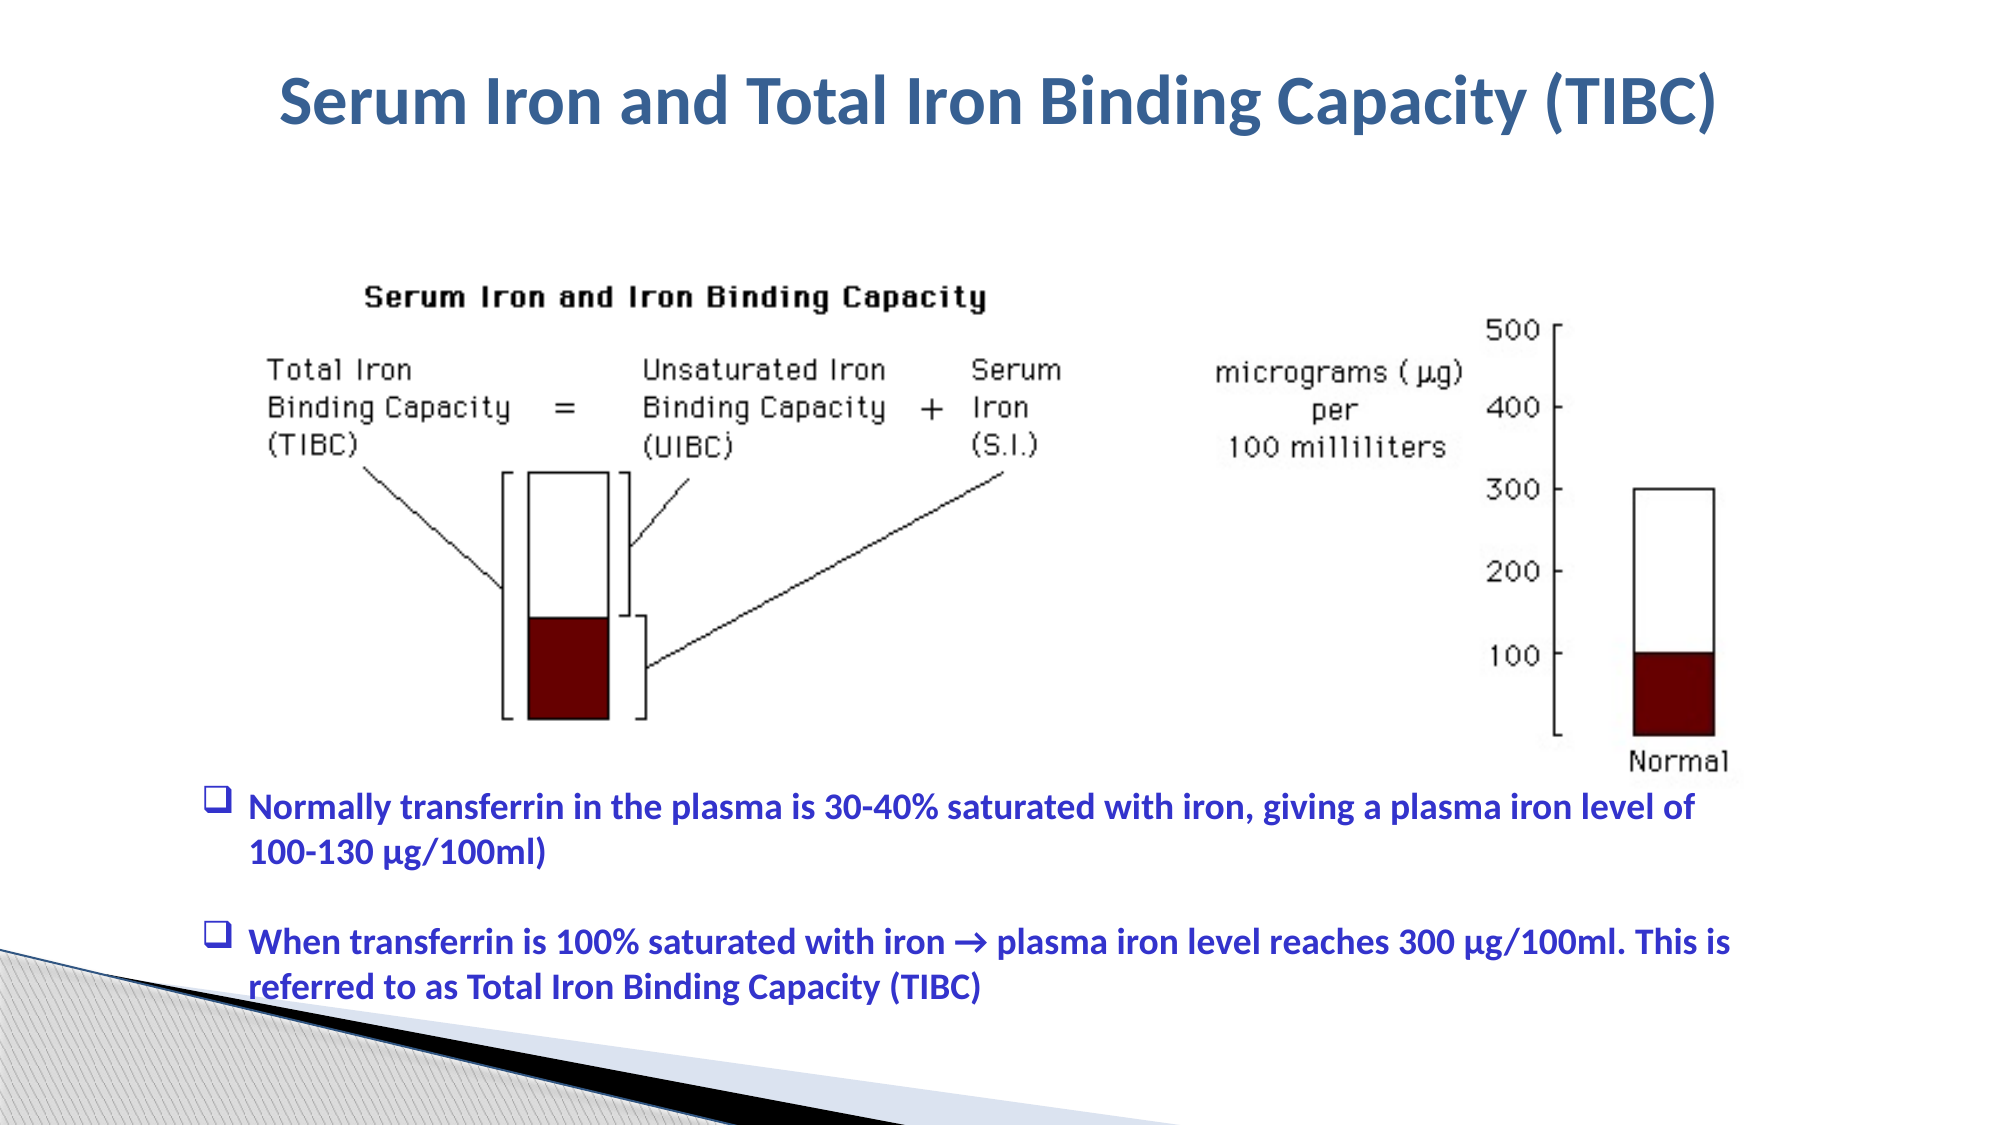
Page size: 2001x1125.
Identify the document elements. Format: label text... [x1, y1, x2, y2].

text_box Normally transferrin in the plasma is 30-40% saturated with iron, giving a plasma iron level of 100-130 µg/100ml) When transferrin is 100% saturated with iron → plasma iron level reaches 300 µg/100ml. This is referred to as Total Iron Binding Capacity (TIBC) [186, 775, 1775, 1015]
picture [1199, 225, 1751, 881]
picture [248, 274, 1091, 749]
title Serum Iron and Total Iron Binding Capacity (TIBC) [99, 45, 1900, 233]
